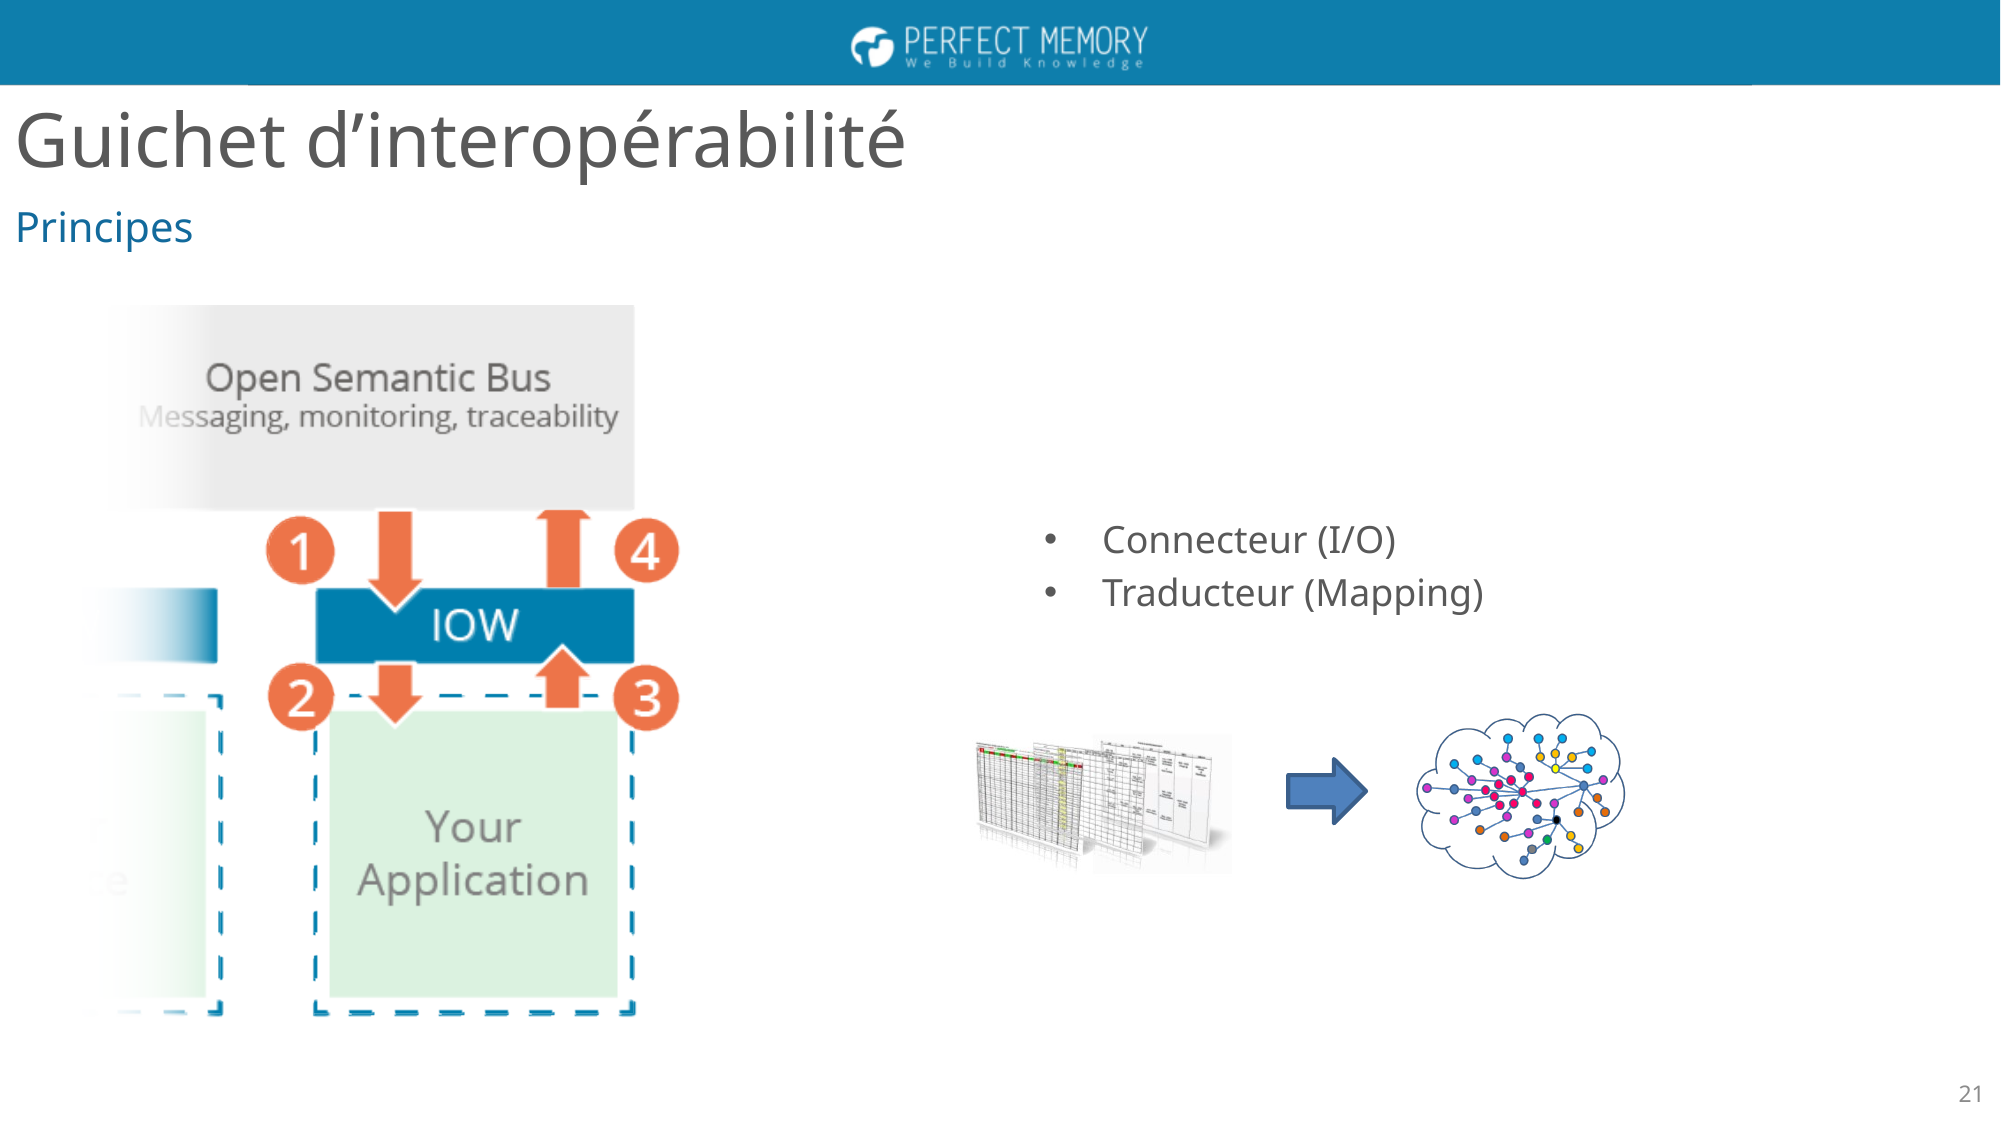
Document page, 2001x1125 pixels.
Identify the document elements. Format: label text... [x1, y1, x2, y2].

text_box [1286, 757, 1369, 826]
list Principes [0, 193, 2000, 259]
slide_number 21 [1550, 1065, 2000, 1125]
title Guichet d’interopérabilité [0, 84, 2000, 191]
picture [0, 0, 2001, 94]
picture [1412, 699, 1629, 890]
text_box Connecteur (I/O) Traducteur (Mapping) [999, 259, 1794, 1010]
picture [47, 305, 1232, 1039]
